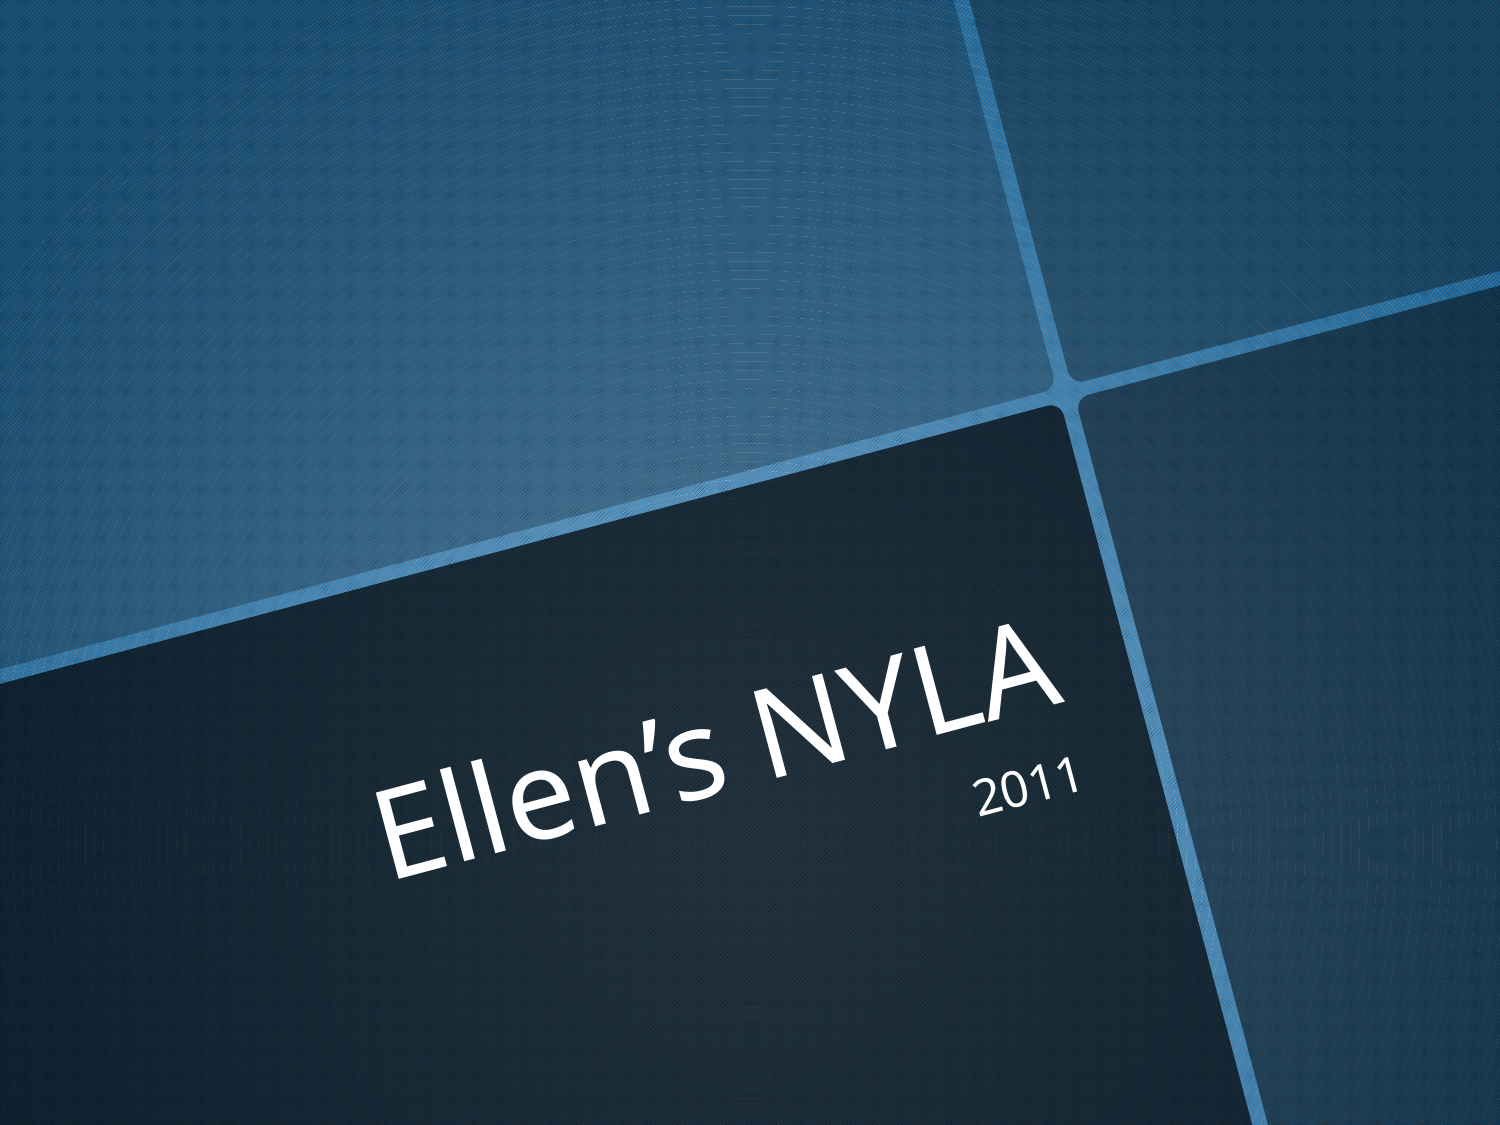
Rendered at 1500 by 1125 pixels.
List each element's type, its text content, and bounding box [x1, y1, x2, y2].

title Ellen’s NYLA [72, 473, 1089, 982]
subtitle 2011 [350, 728, 1136, 1106]
